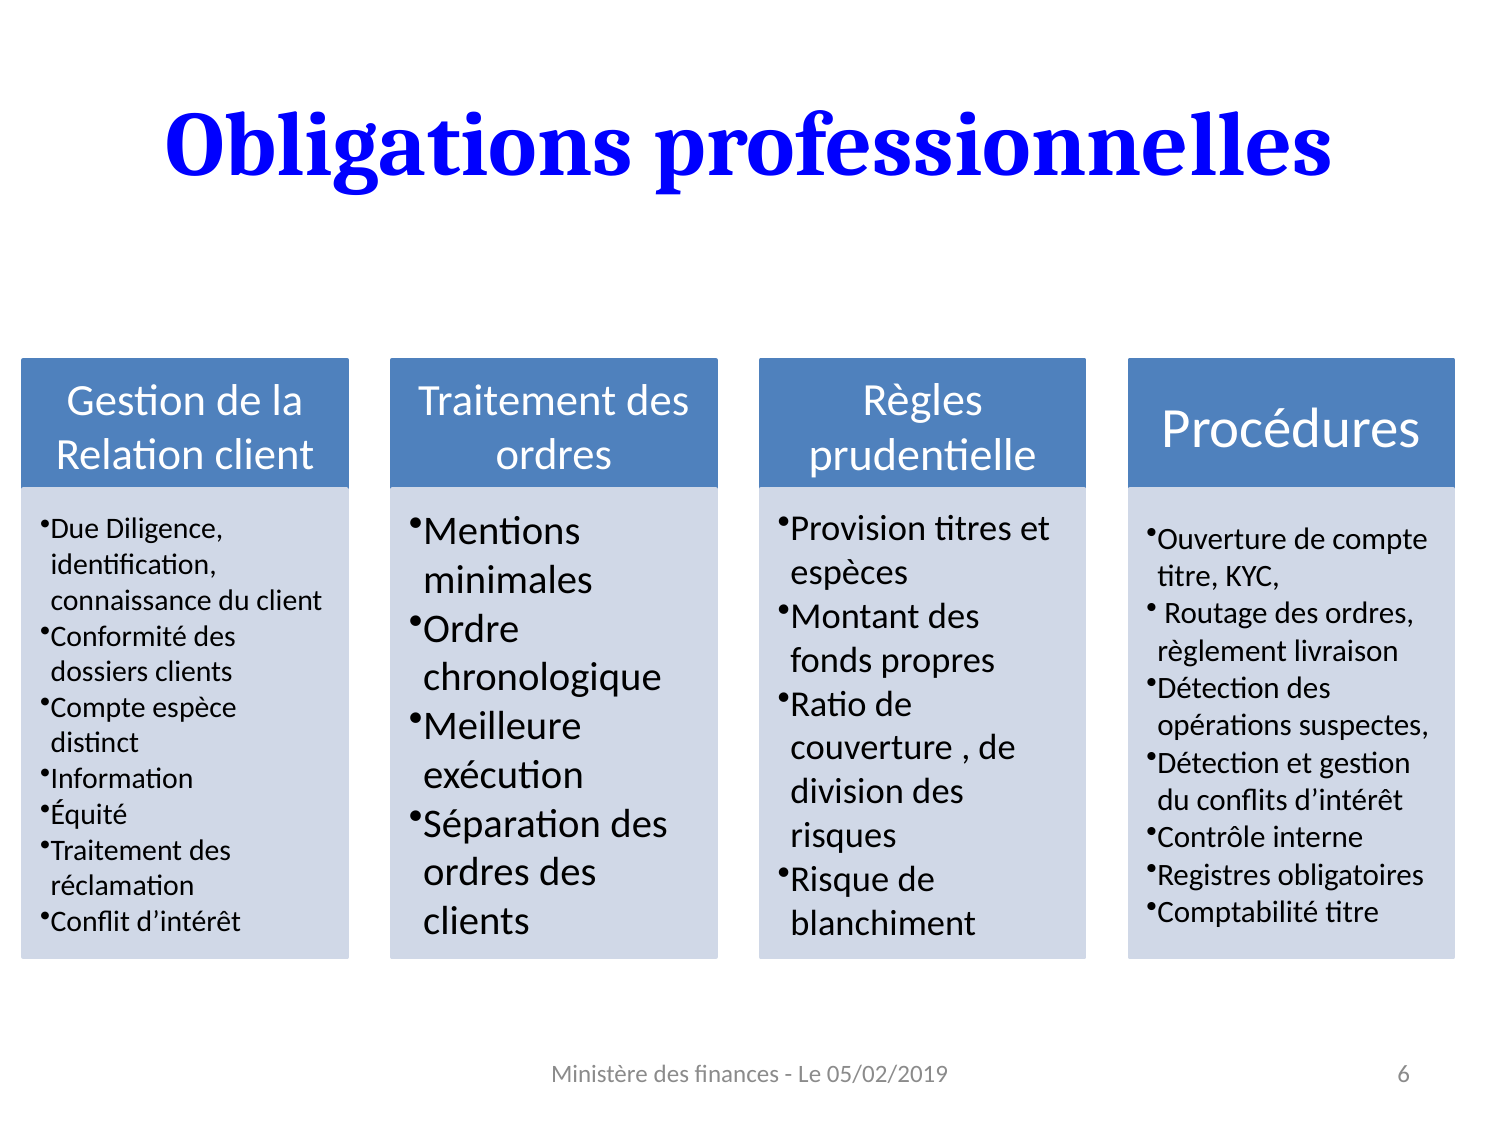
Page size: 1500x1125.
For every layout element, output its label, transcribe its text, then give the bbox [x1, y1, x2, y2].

footer Ministère des finances - Le 05/02/2019 [512, 1063, 988, 1103]
title Obligations professionnelles [75, 45, 1425, 233]
slide_number 6 [1074, 1063, 1425, 1103]
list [23, 262, 1454, 1055]
